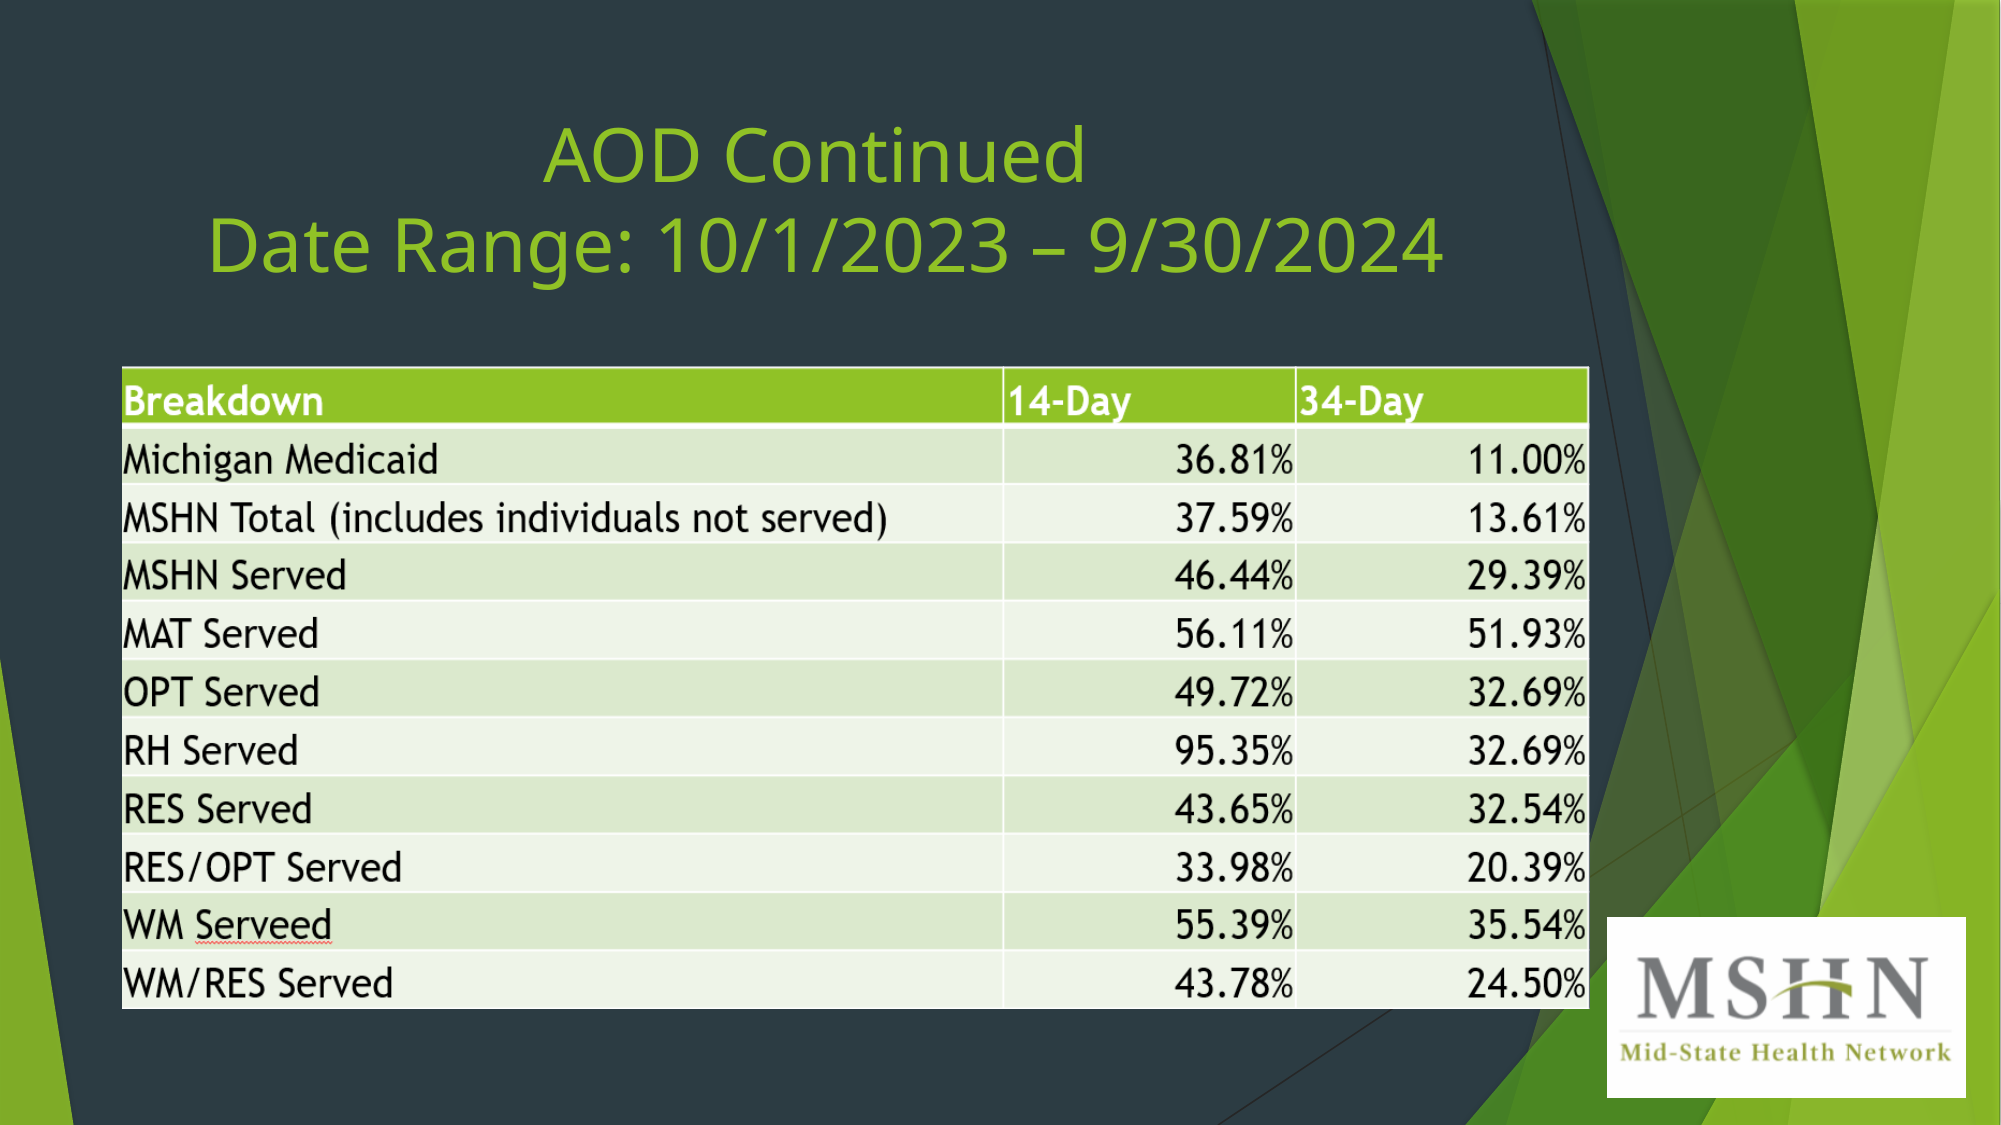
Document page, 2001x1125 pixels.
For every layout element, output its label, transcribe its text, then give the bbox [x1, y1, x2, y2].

title AOD Continued Date Range: 10/1/2023 – 9/30/2024 [111, 99, 1522, 317]
picture [1606, 917, 1967, 1099]
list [121, 366, 1590, 1010]
